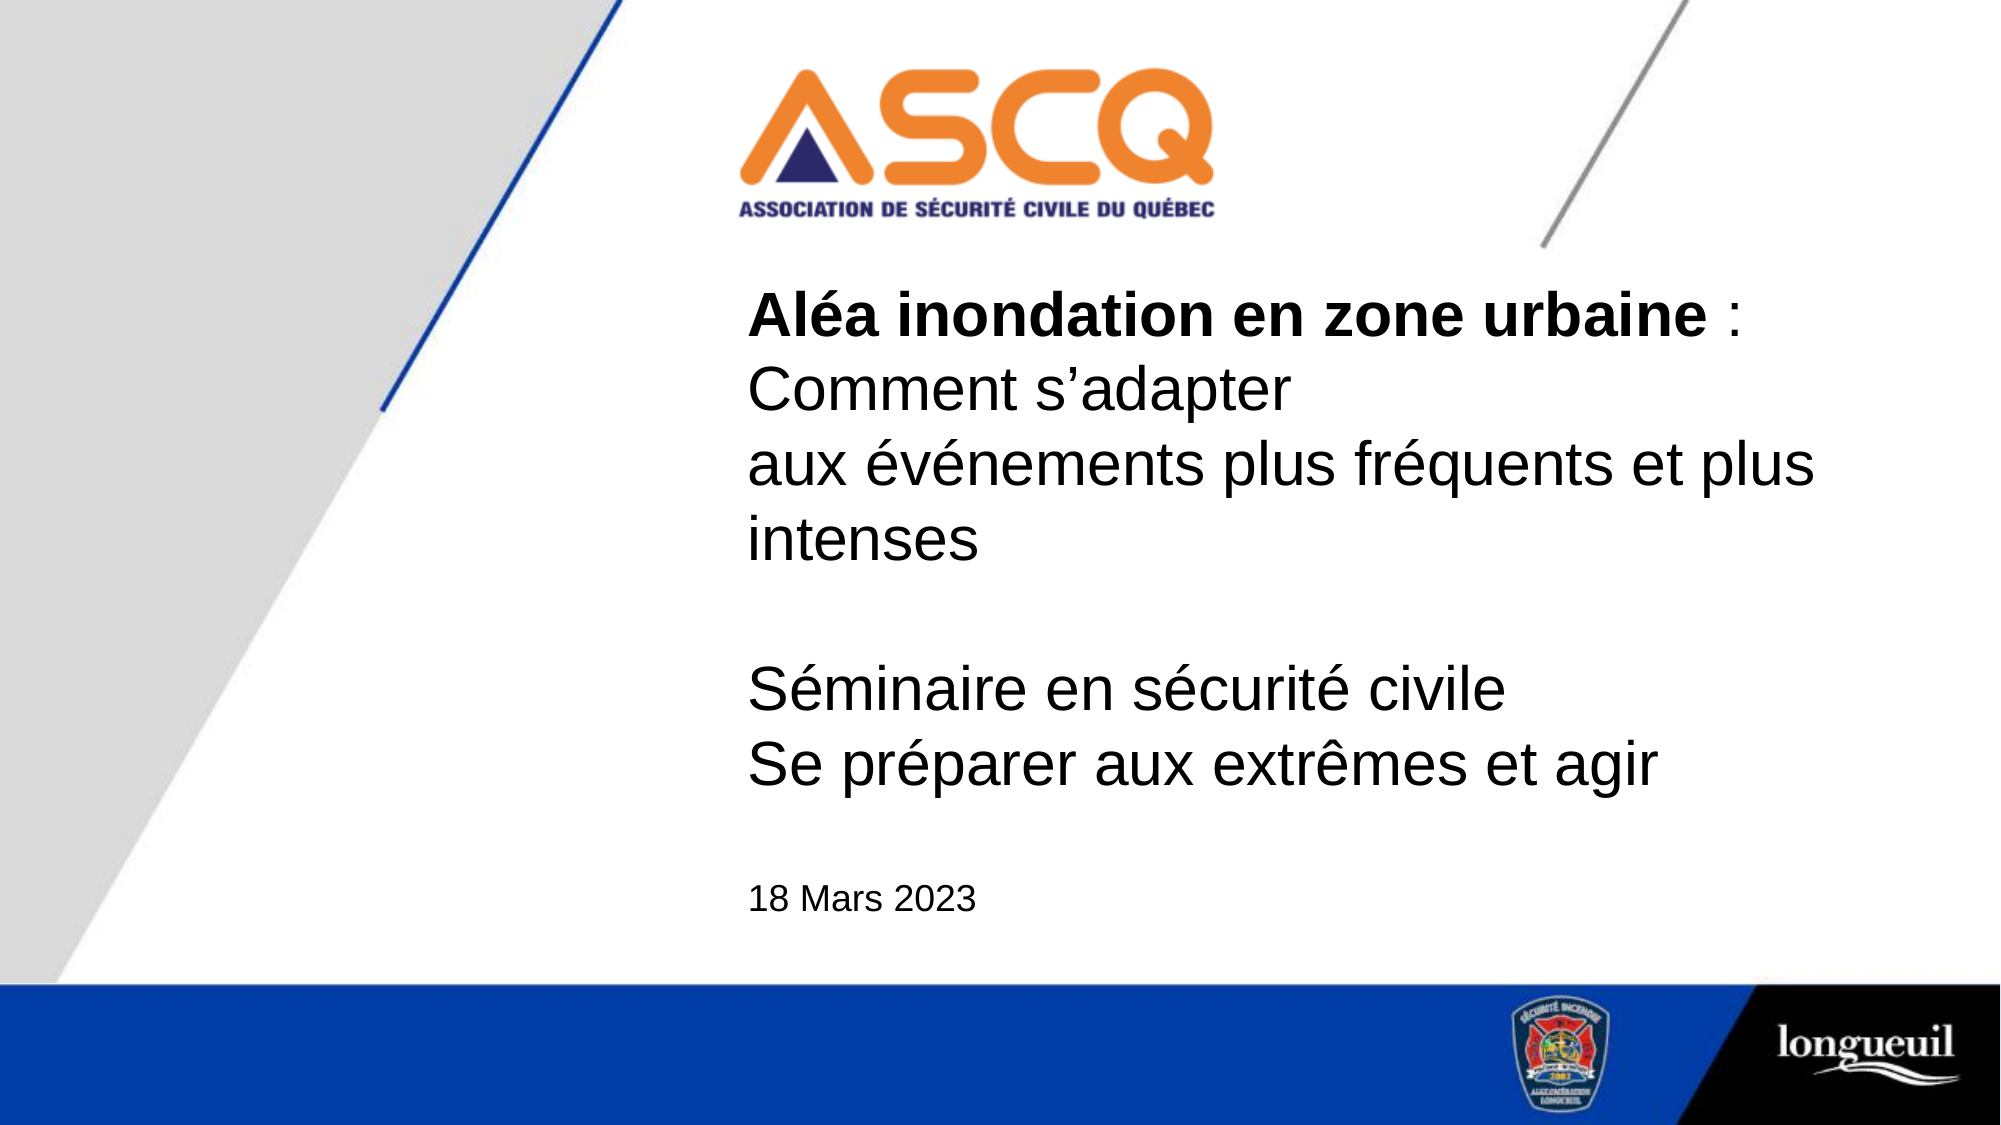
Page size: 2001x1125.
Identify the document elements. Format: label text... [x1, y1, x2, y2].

list 18 Mars 2023 [732, 850, 1893, 928]
picture [0, 0, 2001, 1125]
text_box Aléa inondation en zone urbaine : Comment s’adapter aux événements plus fréquents et plus intenses Séminaire en sécurité civile Se préparer aux extrêmes et agir [732, 266, 1950, 806]
